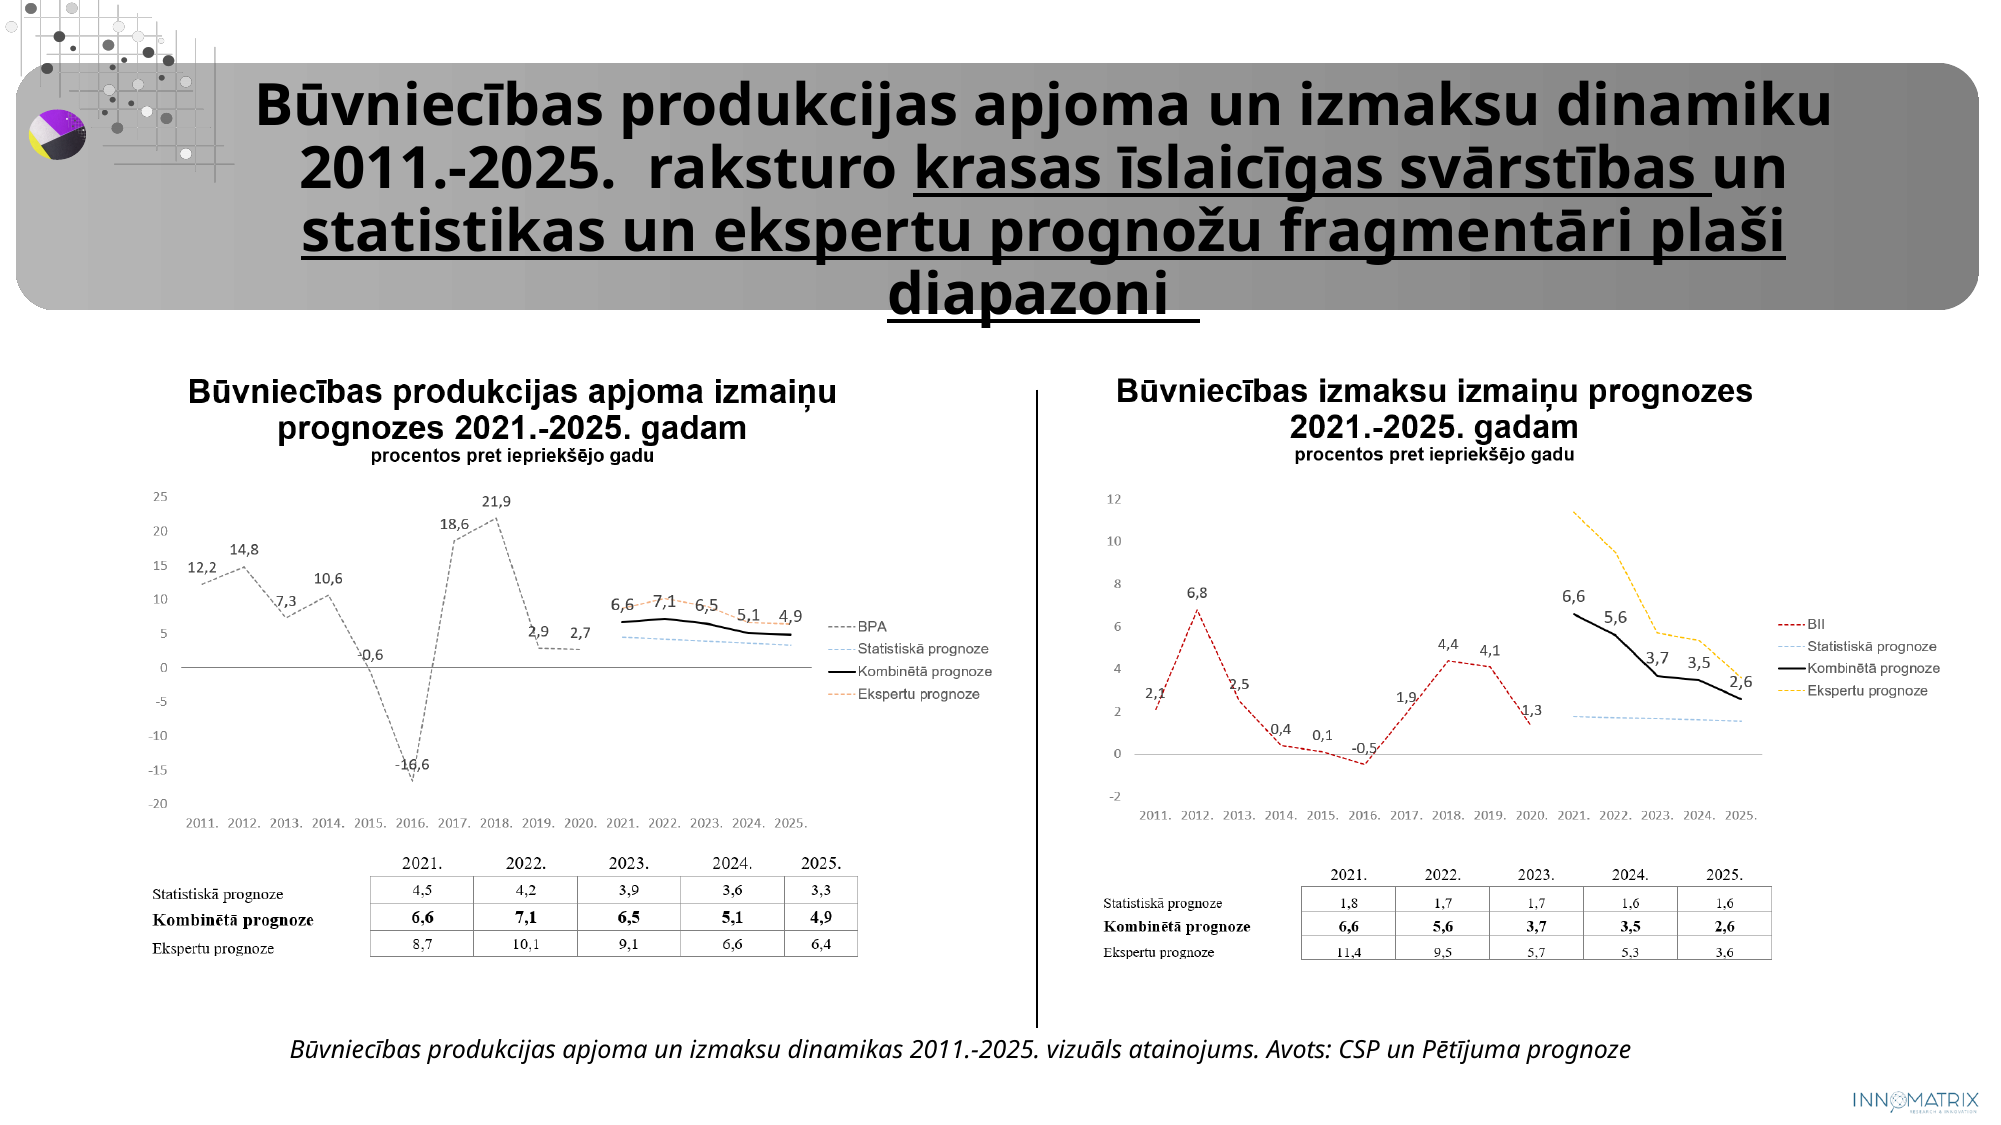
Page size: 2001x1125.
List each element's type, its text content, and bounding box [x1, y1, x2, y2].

text_box Būvniecības produkcijas apjoma un izmaksu dinamiku 2011.-2025. raksturo krasas īslaicīgas svārstības un statistikas un ekspertu prognožu fragmentāri plaši diapazoni [238, 152, 1850, 250]
text_box Būvniecības produkcijas apjoma un izmaksu dinamikas 2011.-2025. vizuāls atainojums. Avots: CSP un Pētījuma prognoze [104, 1001, 1832, 1099]
picture [140, 364, 996, 839]
picture [140, 854, 863, 959]
picture [1097, 368, 1948, 826]
text_box [14, 61, 1981, 312]
picture [1849, 1089, 1980, 1116]
picture [1097, 868, 1778, 962]
picture [0, 0, 273, 219]
